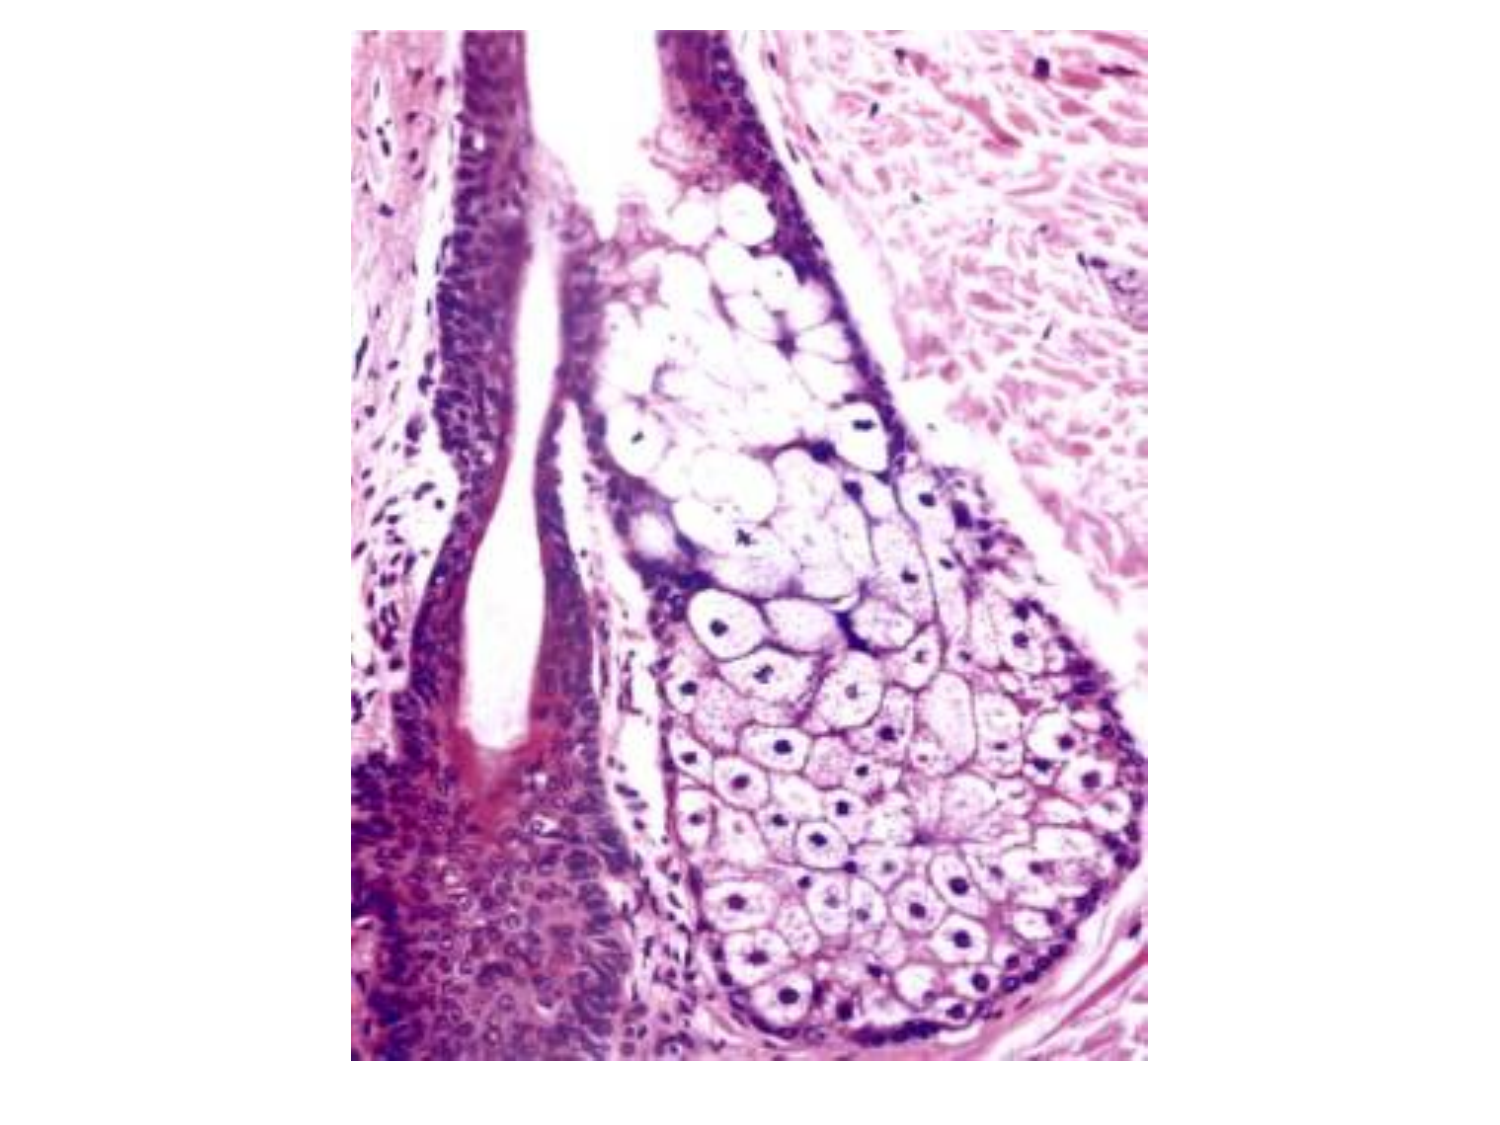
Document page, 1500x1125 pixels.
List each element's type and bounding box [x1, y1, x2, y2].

picture [350, 30, 1148, 1061]
